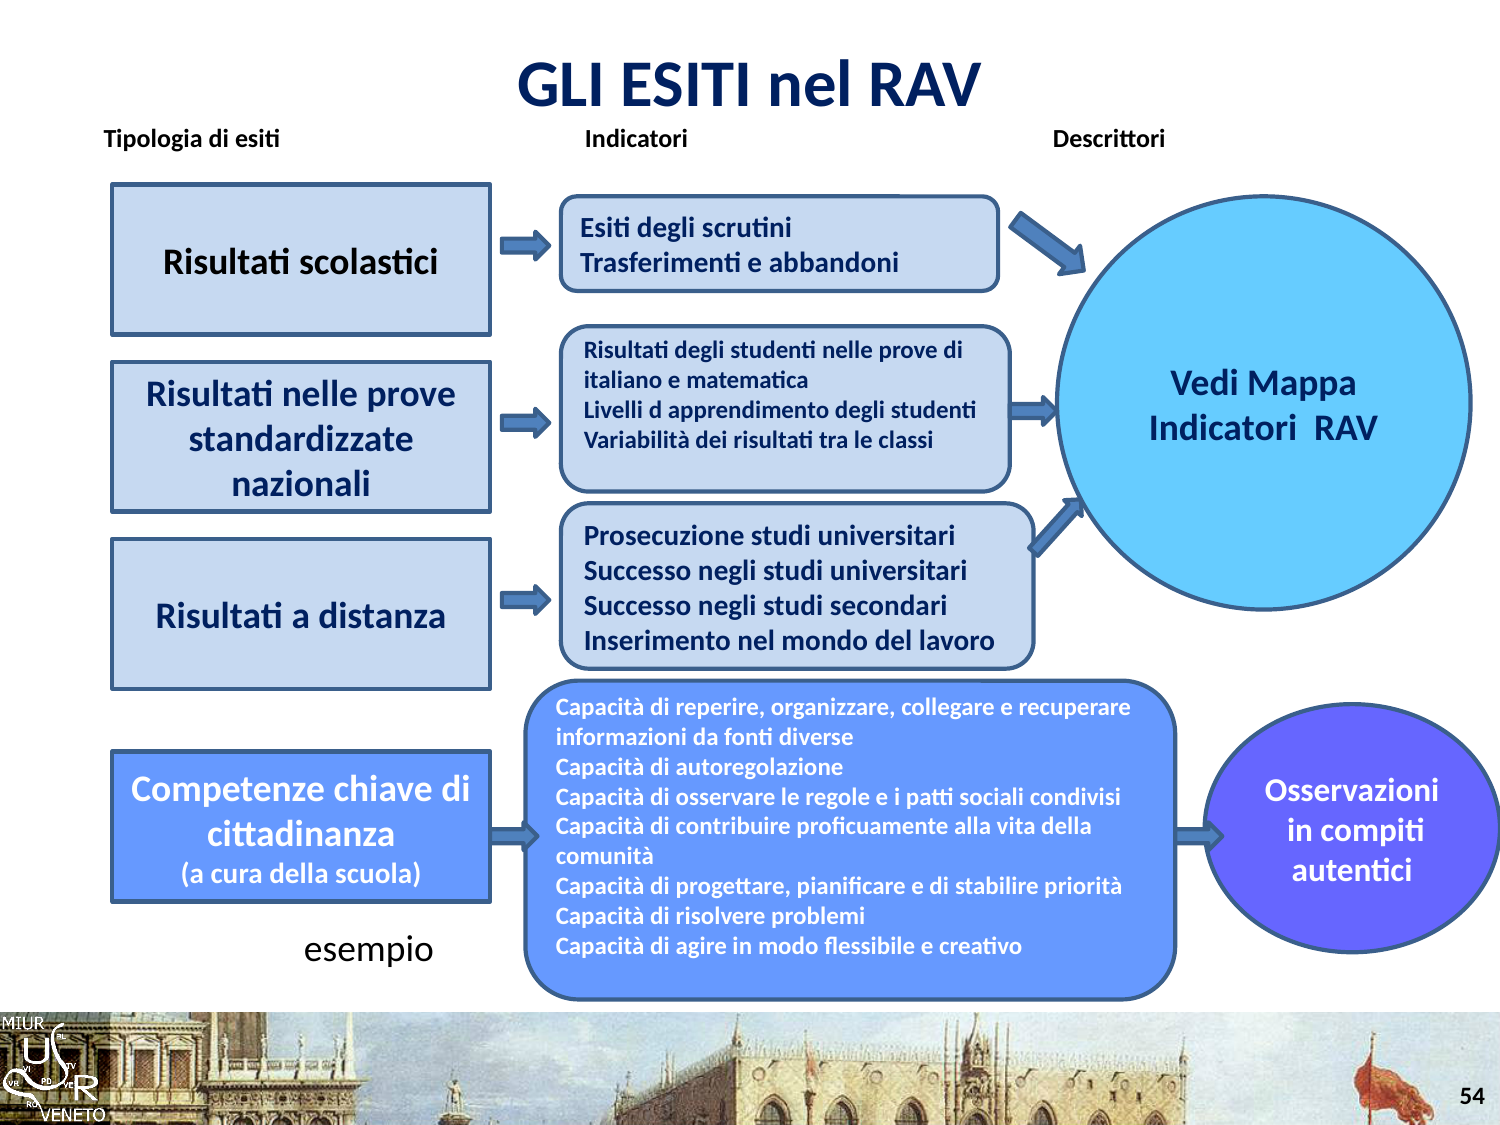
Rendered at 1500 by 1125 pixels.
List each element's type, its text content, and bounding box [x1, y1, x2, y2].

text_box [1008, 210, 1086, 277]
text_box Risultati scolastici [110, 182, 492, 337]
list Tipologia di esiti Indicatori Descrittori [88, 113, 1439, 162]
text_box Esiti degli scrutini Trasferimenti e abbandoni [558, 194, 1001, 294]
text_box esempio [289, 916, 490, 977]
picture [0, 1011, 1500, 1125]
text_box [488, 820, 540, 853]
text_box [499, 229, 552, 262]
text_box [499, 584, 552, 616]
title GLI ESITI nel RAV [74, 44, 1426, 114]
text_box Risultati a distanza [110, 537, 492, 691]
text_box [1026, 497, 1084, 558]
text_box Risultati degli studenti nelle prove di italiano e matematica Livelli d apprendimento degli studenti Variabilità dei risultati tra le classi [558, 324, 1012, 494]
text_box Capacità di reperire, organizzare, collegare e recuperare informazioni da fonti diverse Capacità di autoregolazione Capacità di osservare le regole e i patti sociali condivisi Capacità di contribuire proficuamente alla vita della comunità Capacità di progettare, pianificare e di stabilire priorità Capacità di risolvere problemi Capacità di agire in modo flessibile e creativo [523, 678, 1178, 1002]
text_box [499, 406, 552, 439]
text_box Competenze chiave di cittadinanza (a cura della scuola) [110, 749, 492, 904]
text_box Risultati nelle prove standardizzate nazionali [110, 360, 492, 514]
text_box Vedi Mappa Indicatori RAV [1054, 194, 1473, 612]
text_box [1007, 395, 1060, 427]
text_box Osservazioni in compiti autentici [1202, 702, 1500, 955]
text_box [1173, 820, 1225, 853]
text_box Prosecuzione studi universitari Successo negli studi universitari Successo negli studi secondari Inserimento nel mondo del lavoro [558, 501, 1036, 671]
